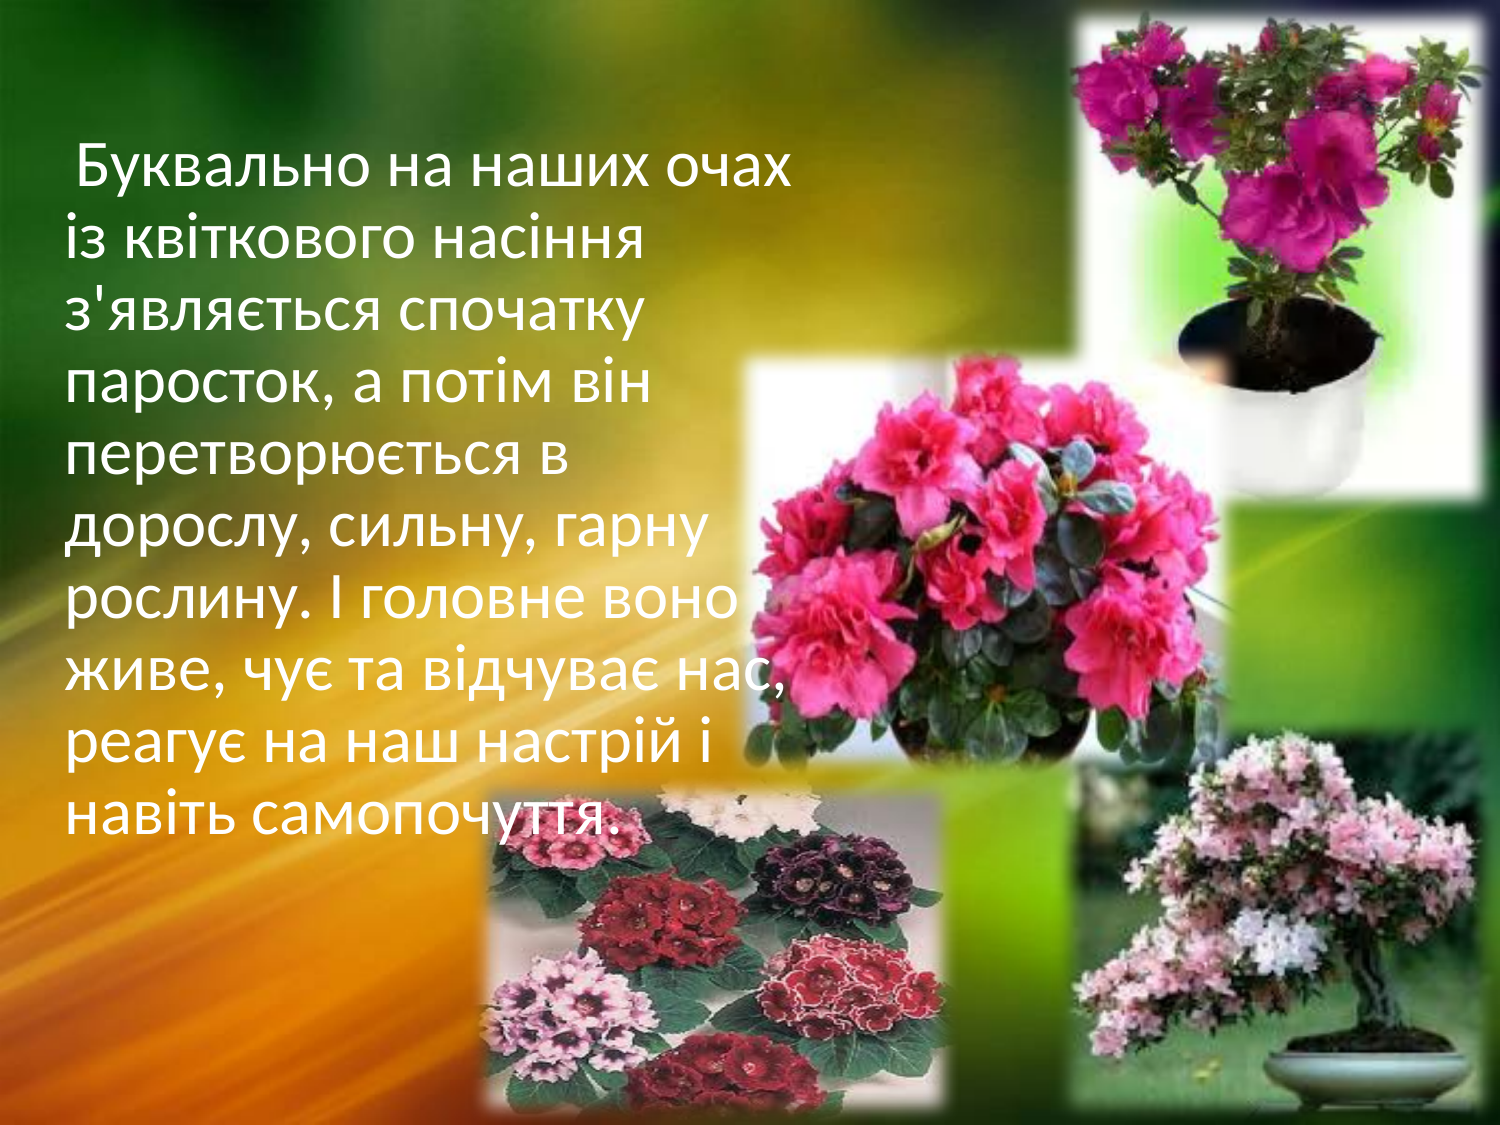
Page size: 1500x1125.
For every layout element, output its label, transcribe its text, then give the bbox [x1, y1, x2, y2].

list Буквально на наших очах із квіткового насіння з'являється спочатку паросток, а потім він перетворюється в дорослу, сильну, гарну рослину. І головне воно живе, чує та відчуває нас, реагує на наш настрій і навіть самопочуття. [0, 128, 809, 1067]
picture [0, 0, 1500, 1125]
